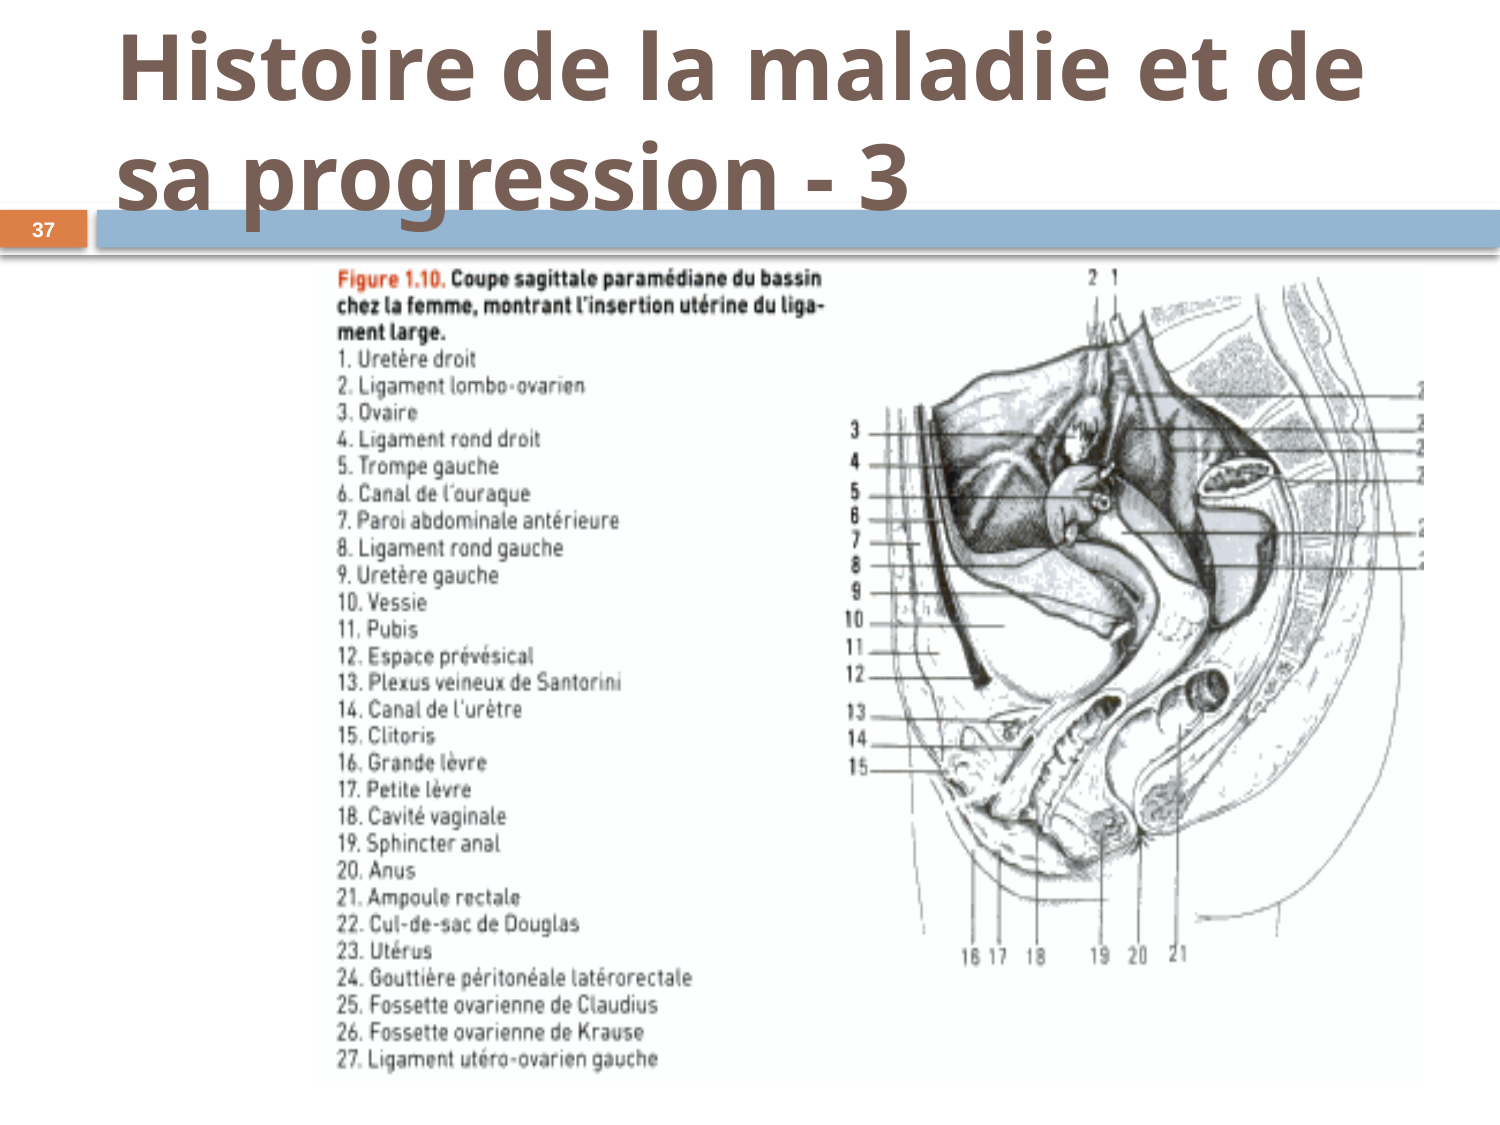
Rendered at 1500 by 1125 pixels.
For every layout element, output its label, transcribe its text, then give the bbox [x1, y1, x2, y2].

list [312, 266, 1424, 1083]
title Histoire de la maladie et de sa progression - 3 [100, 37, 1439, 201]
slide_number 37 [0, 208, 88, 249]
